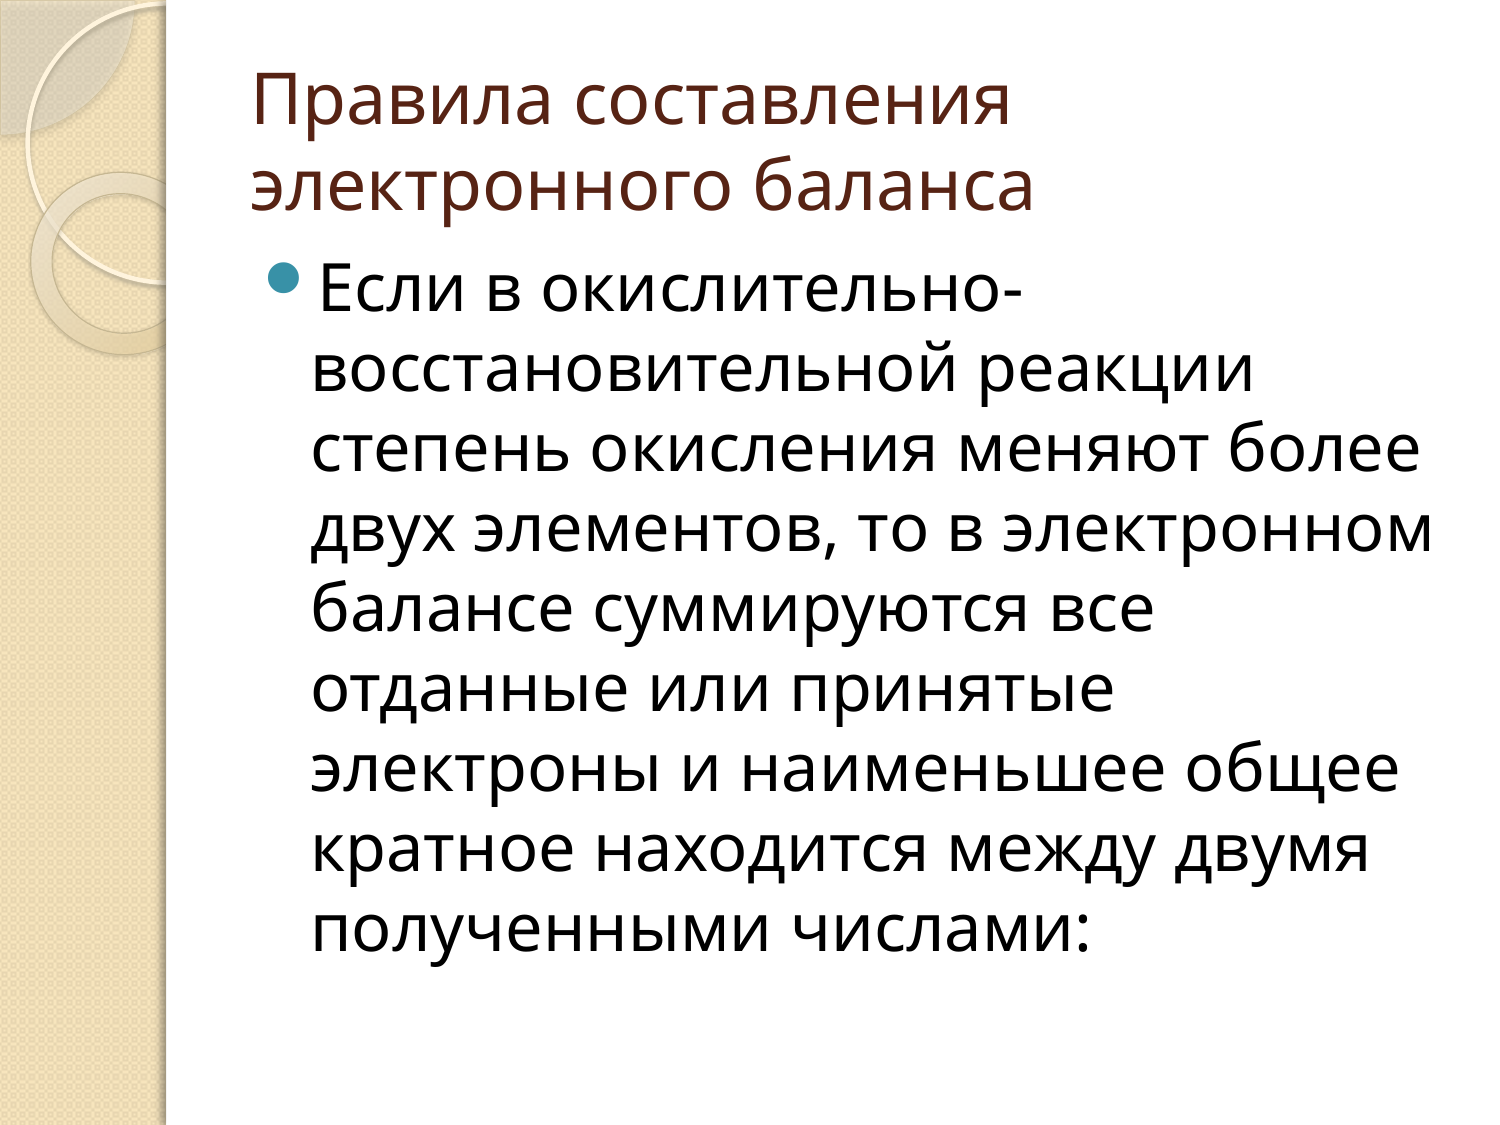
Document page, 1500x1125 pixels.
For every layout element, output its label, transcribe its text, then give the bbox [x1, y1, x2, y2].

list Если в окислительно-восстановительной реакции степень окисления меняют более двух элементов, то в электронном балансе суммируются все отданные или принятые электроны и наименьшее общее кратное находится между двумя полученными числами: [235, 237, 1466, 1025]
title Правила составления электронного баланса [235, 45, 1466, 233]
